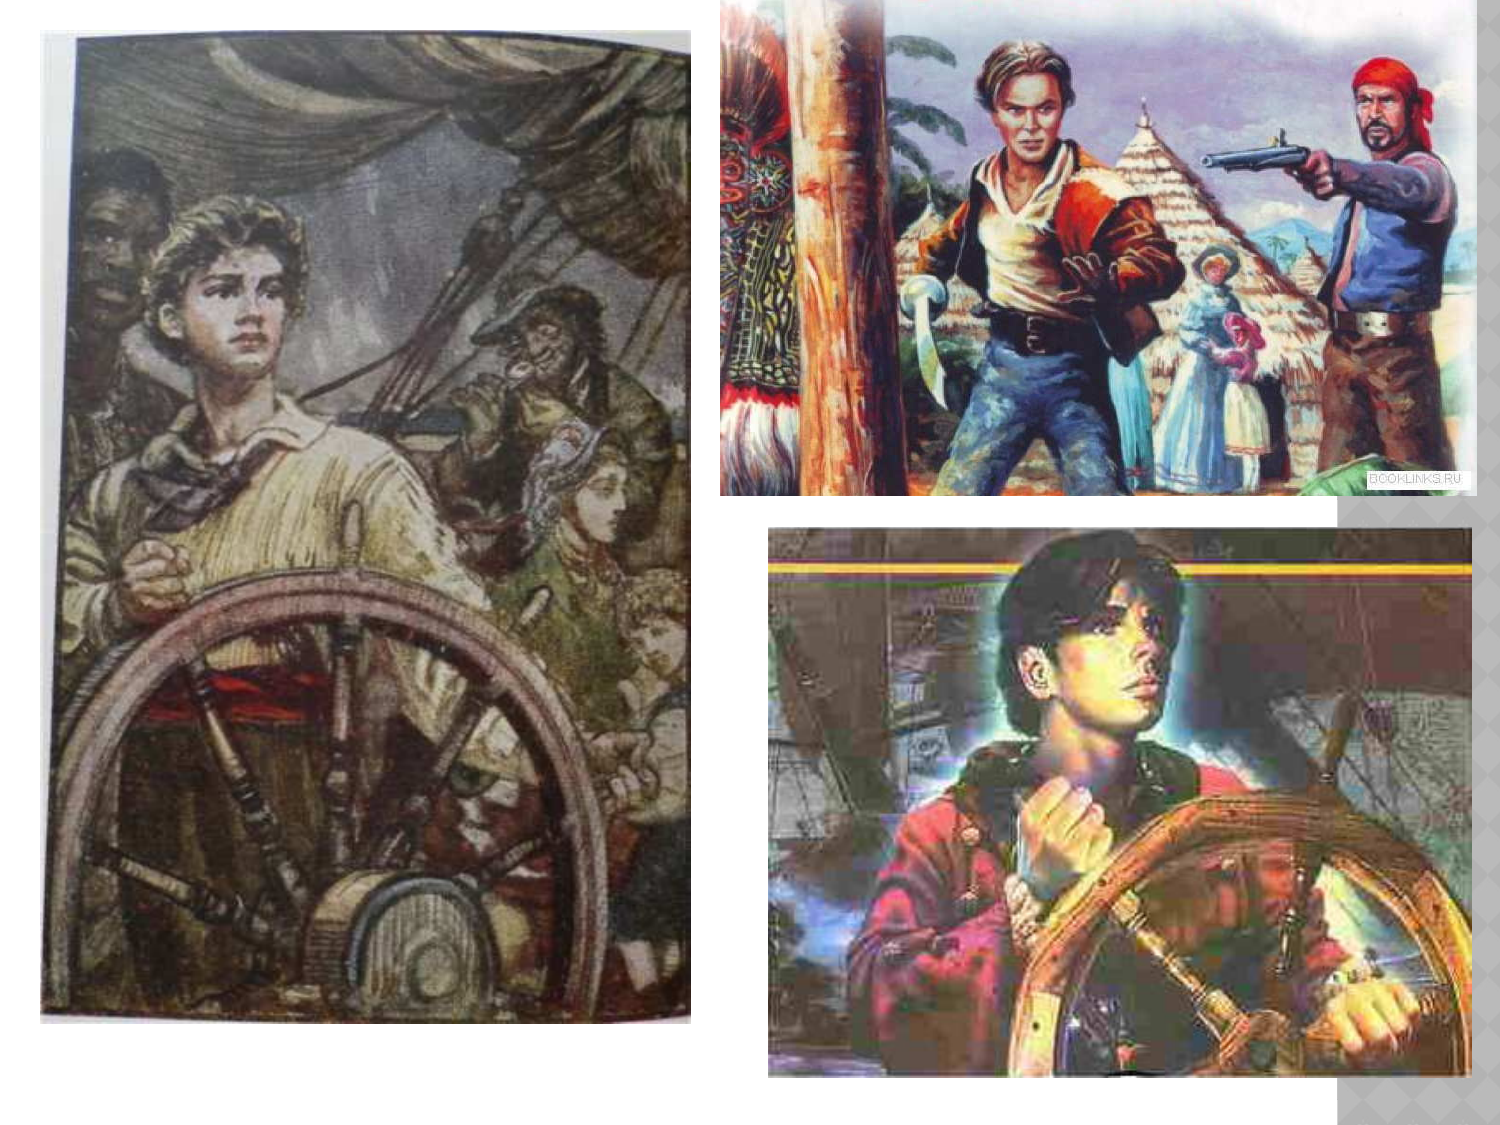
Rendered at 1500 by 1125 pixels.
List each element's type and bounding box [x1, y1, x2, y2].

picture [719, 0, 1477, 497]
picture [40, 30, 691, 1024]
picture [768, 526, 1472, 1078]
